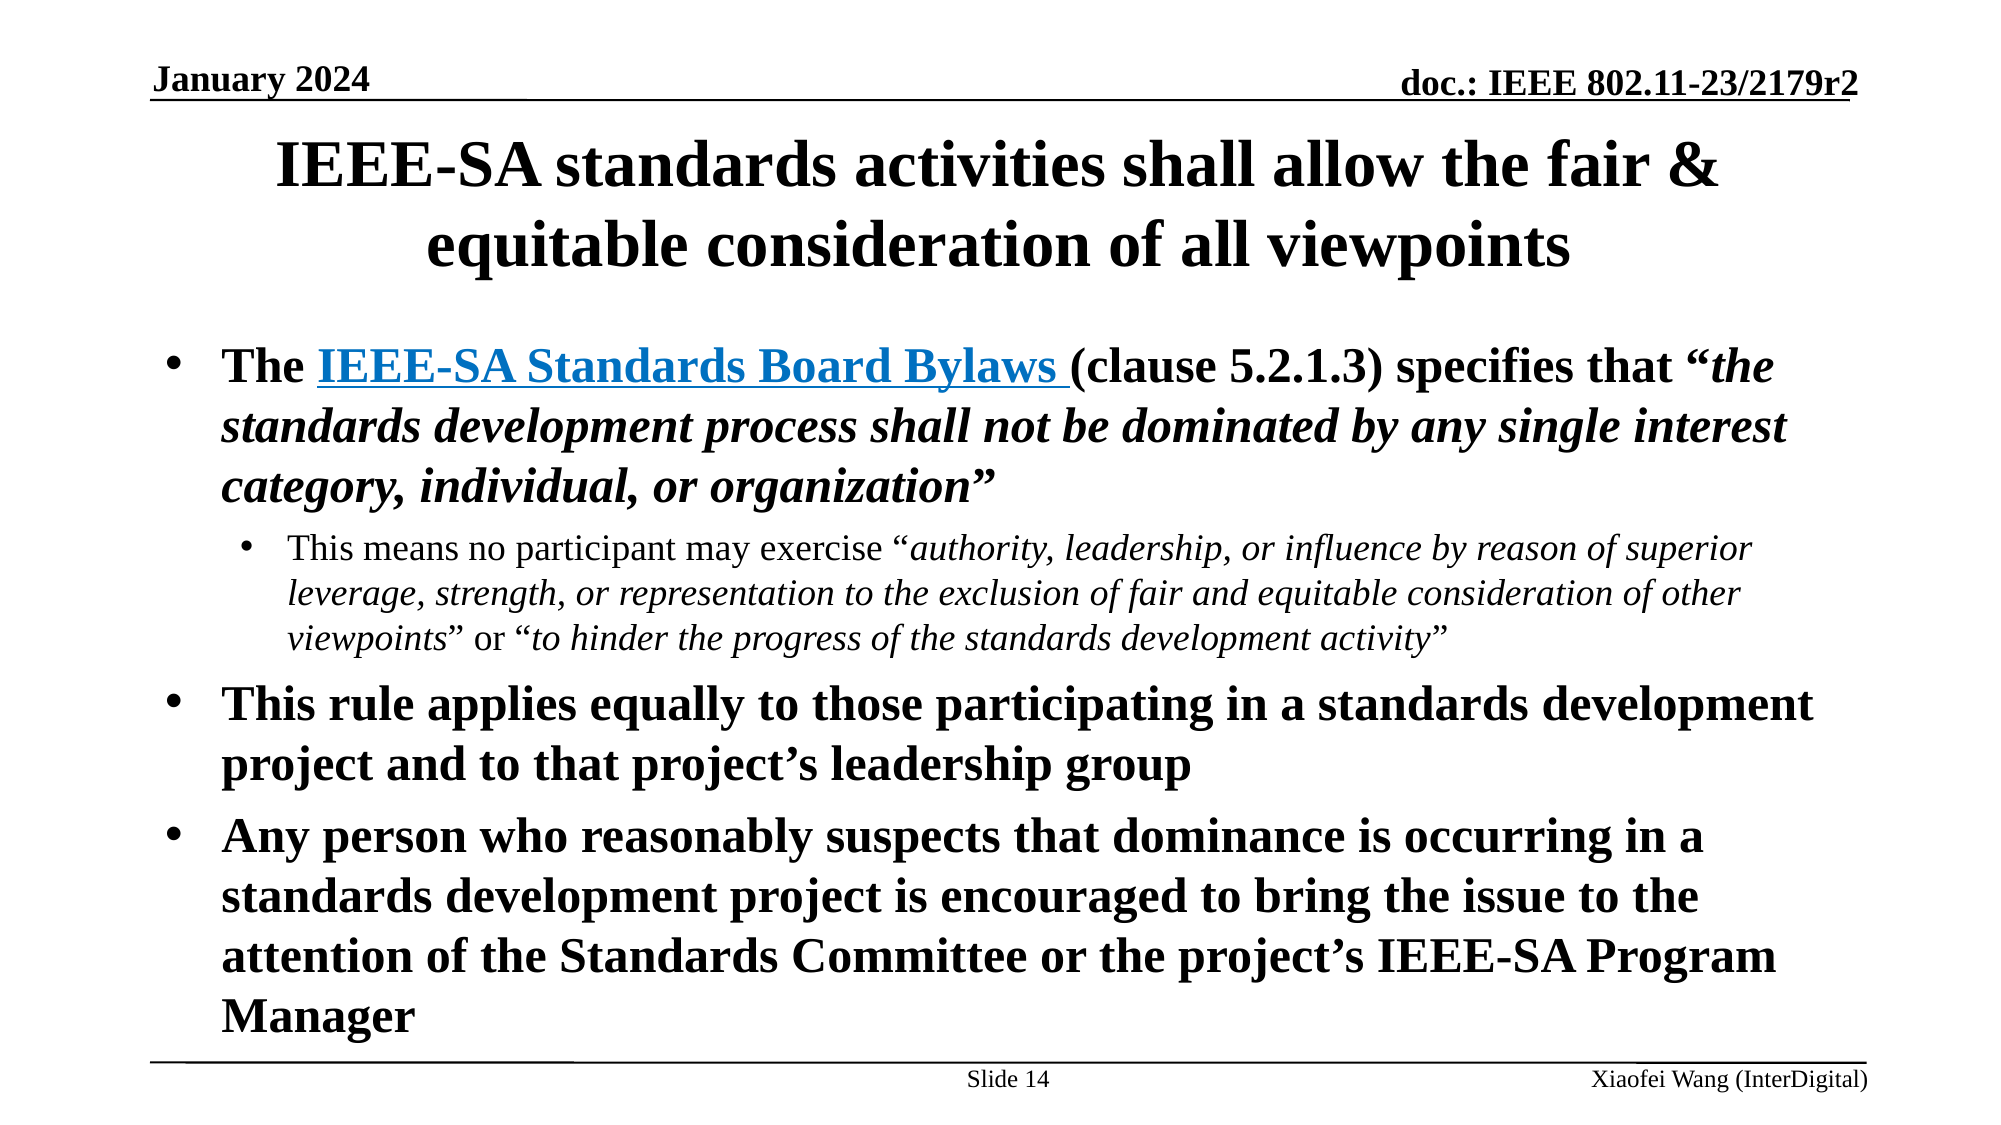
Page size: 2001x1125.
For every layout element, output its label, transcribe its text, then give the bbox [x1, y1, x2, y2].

title IEEE-SA standards activities shall allow the fair & equitable consideration of all viewpoints [149, 112, 1850, 288]
slide_number Slide 14 [950, 1061, 1067, 1123]
footer Xiaofei Wang (InterDigital) [1171, 1061, 1869, 1093]
list The IEEE-SA Standards Board Bylaws (clause 5.2.1.3) specifies that “the standards development process shall not be dominated by any single interest category, individual, or organization” This means no participant may exercise “authority, leadership, or influence by reason of superior leverage, strength, or representation to the exclusion of fair and equitable consideration of other viewpoints” or “to hinder the progress of the standards development activity” This rule applies equally to those participating in a standards development project and to that project’s leadership group Any person who reasonably suspects that dominance is occurring in a standards development project is encouraged to bring the issue to the attention of the Standards Committee or the project’s IEEE-SA Program Manager [149, 324, 1850, 1000]
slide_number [152, 54, 563, 100]
